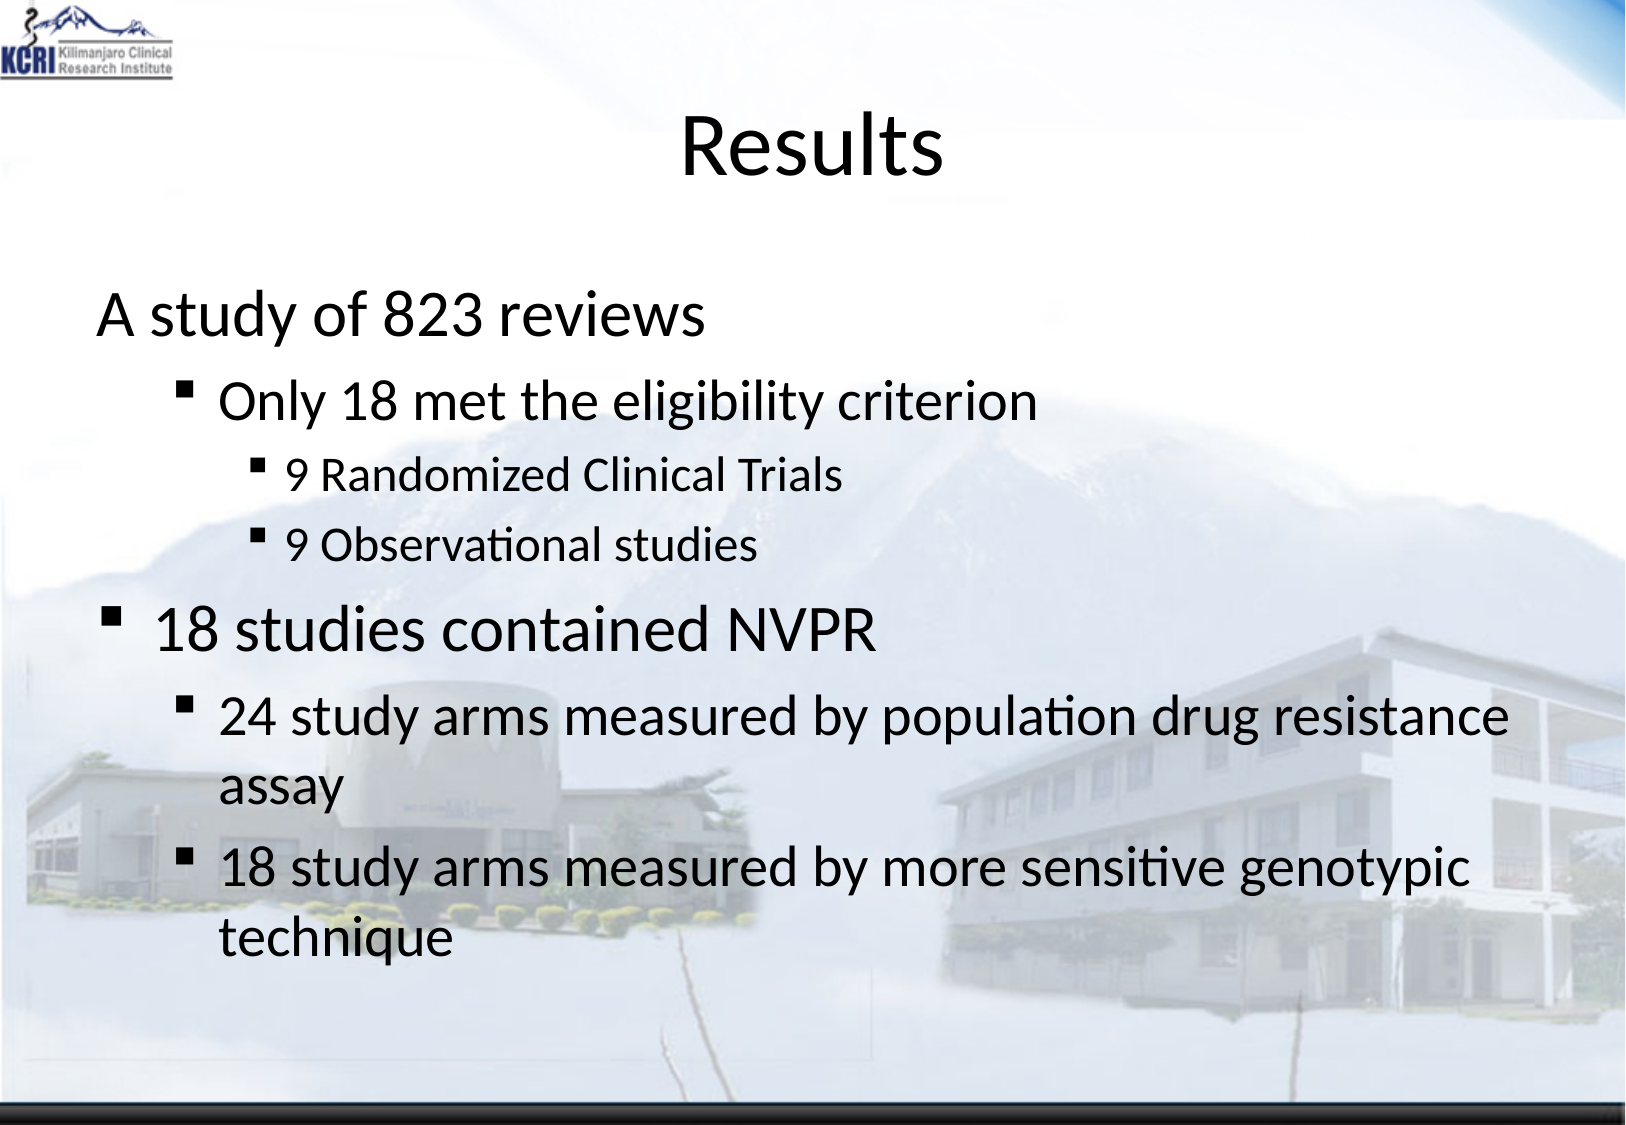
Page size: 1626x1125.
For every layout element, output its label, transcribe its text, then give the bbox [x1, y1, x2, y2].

title Results [80, 44, 1544, 233]
picture [0, 0, 1626, 1125]
list A study of 823 reviews Only 18 met the eligibility criterion 9 Randomized Clinical Trials 9 Observational studies 18 studies contained NVPR 24 study arms measured by population drug resistance assay 18 study arms measured by more sensitive genotypic technique [80, 262, 1544, 1006]
